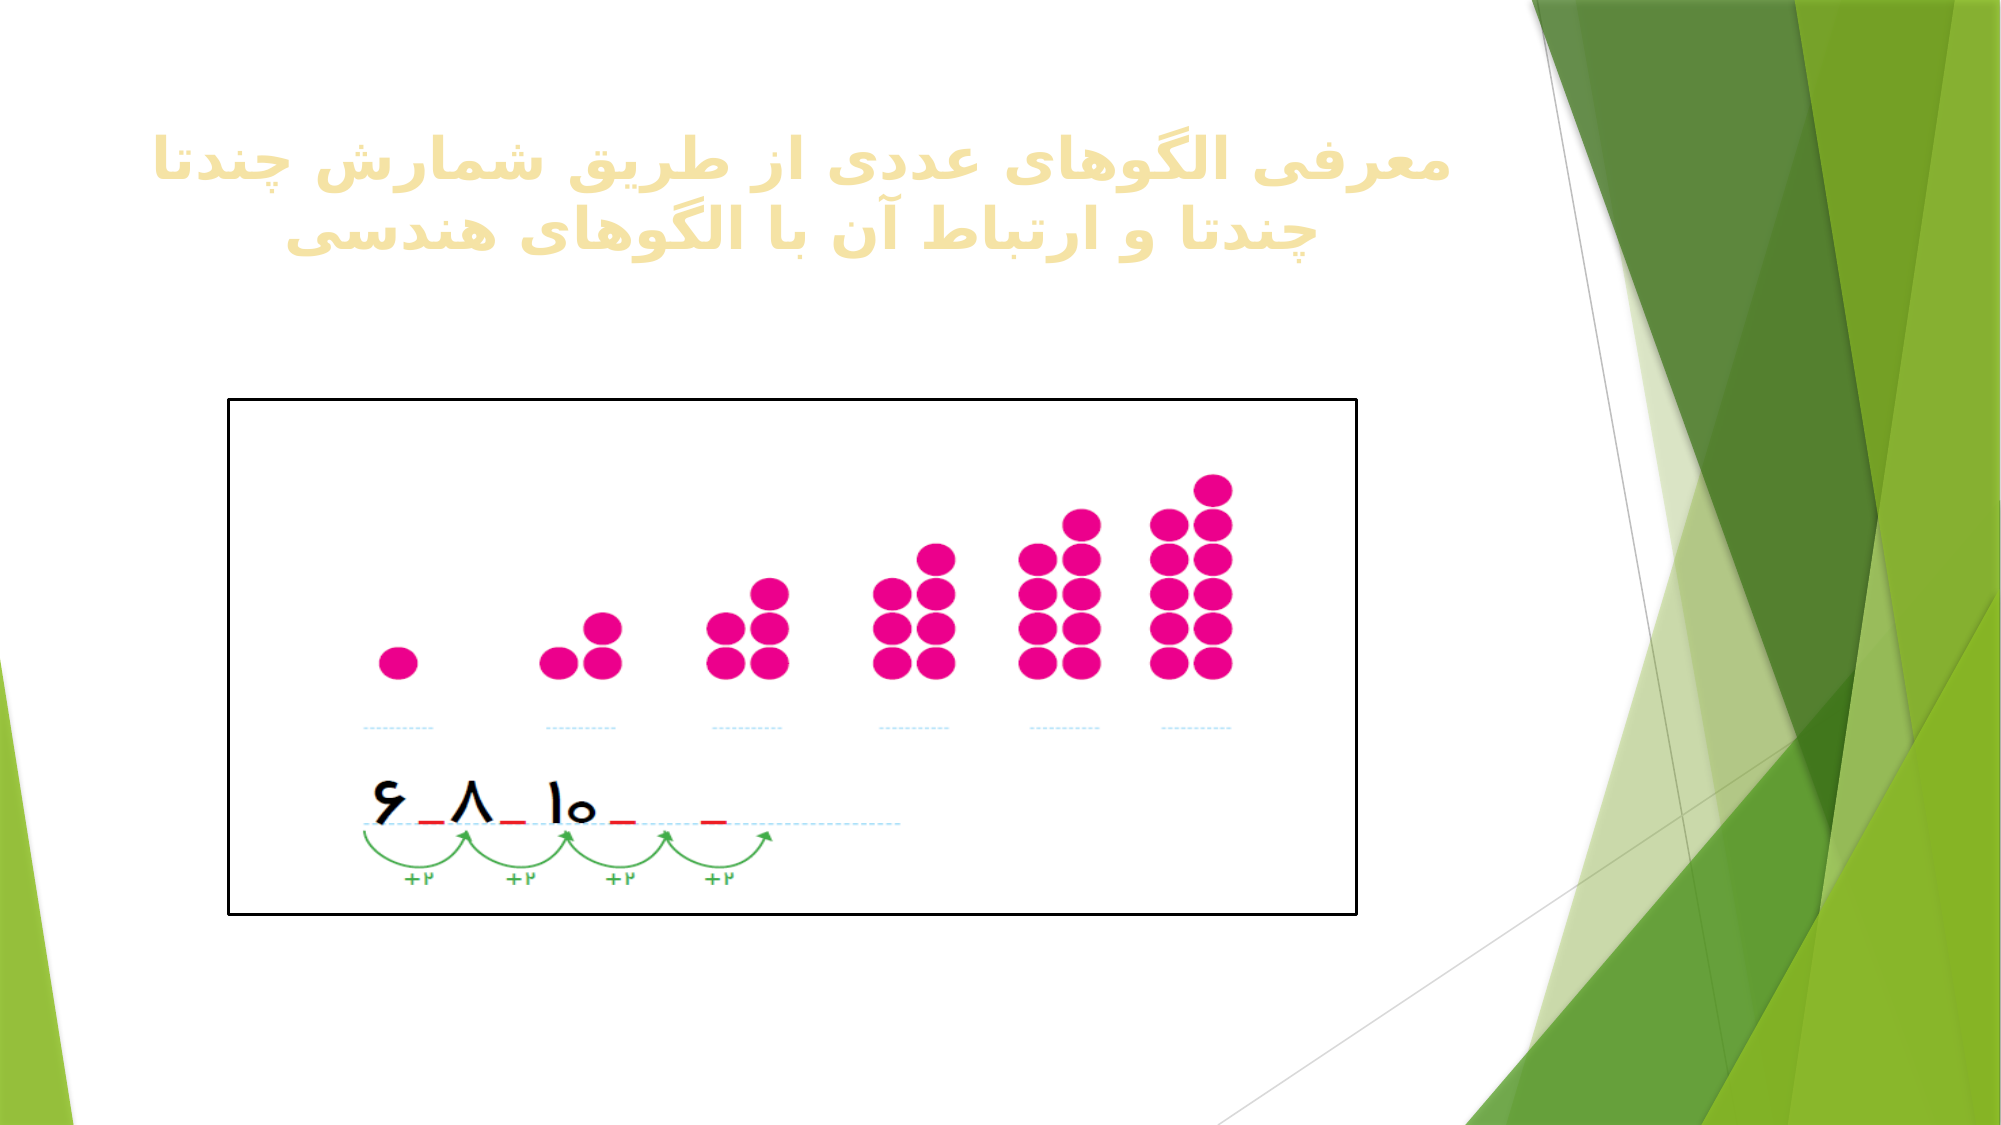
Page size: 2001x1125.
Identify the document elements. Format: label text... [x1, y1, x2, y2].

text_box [228, 398, 1357, 916]
list معرفی الگوهای عددی از طریق شمارش چندتا چندتا و ارتباط آن با الگوهای هندسی [60, 113, 1546, 268]
